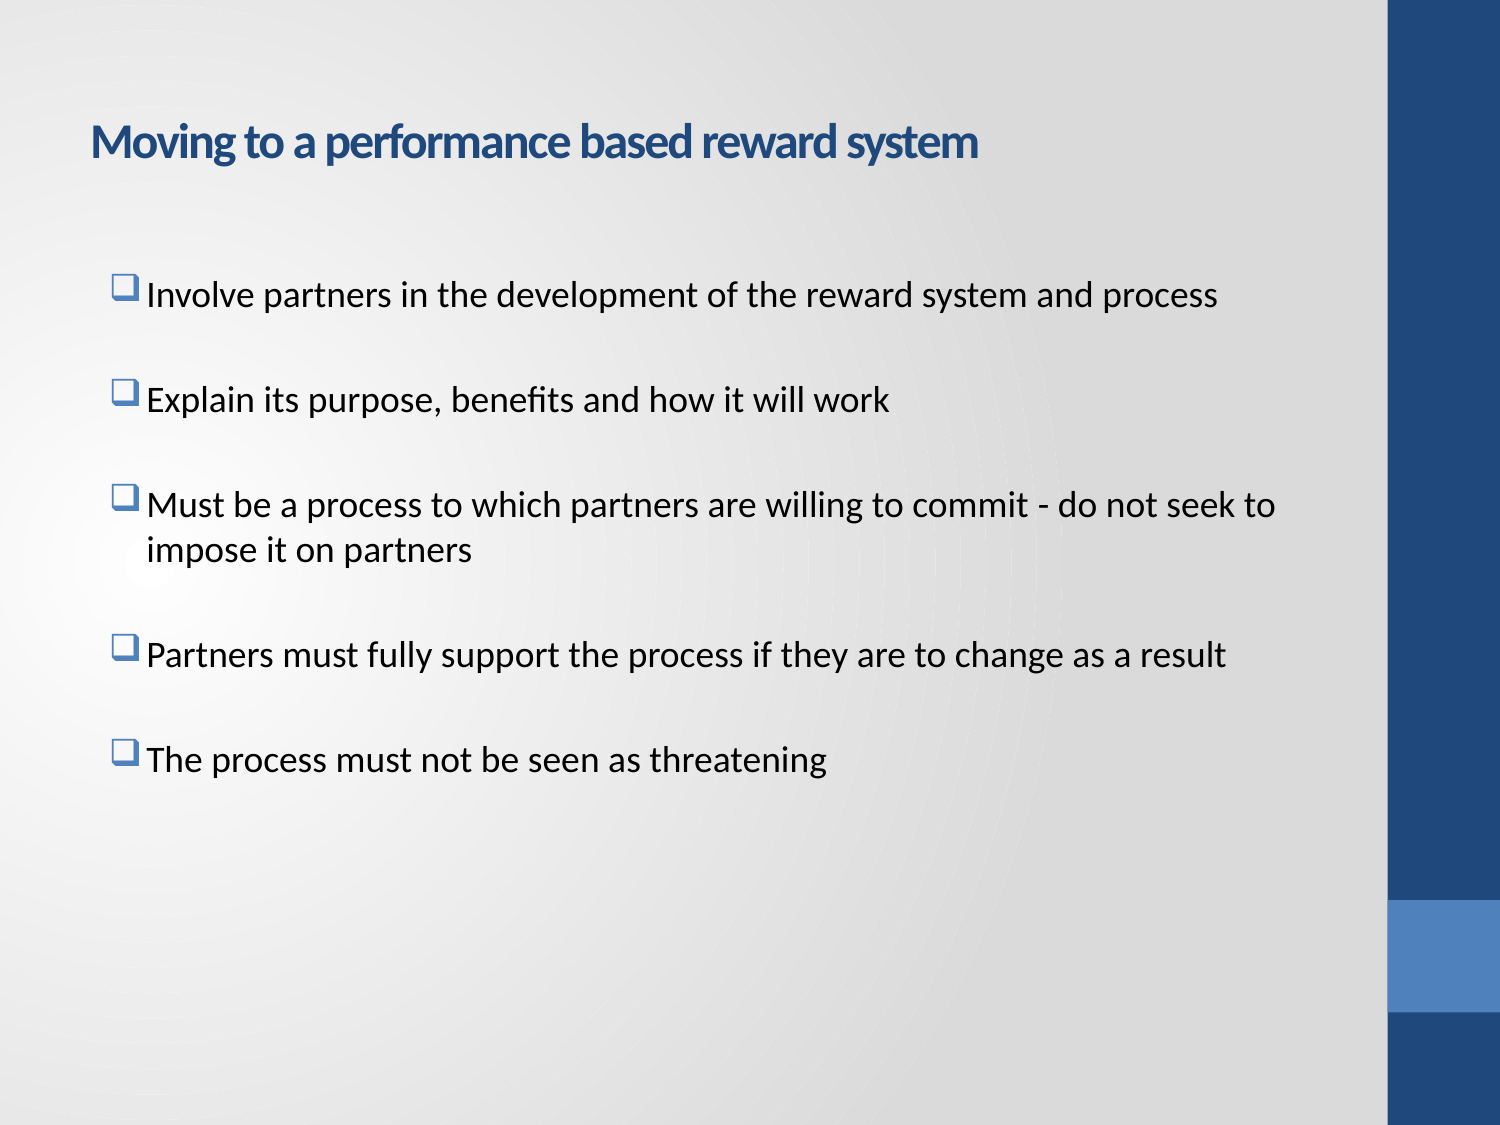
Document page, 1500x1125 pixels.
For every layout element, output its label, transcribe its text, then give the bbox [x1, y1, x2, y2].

list Involve partners in the development of the reward system and process Explain its purpose, benefits and how it will work Must be a process to which partners are willing to commit - do not seek to impose it on partners Partners must fully support the process if they are to change as a result The process must not be seen as threatening [75, 262, 1325, 1050]
title Moving to a performance based reward system [75, 45, 1325, 233]
